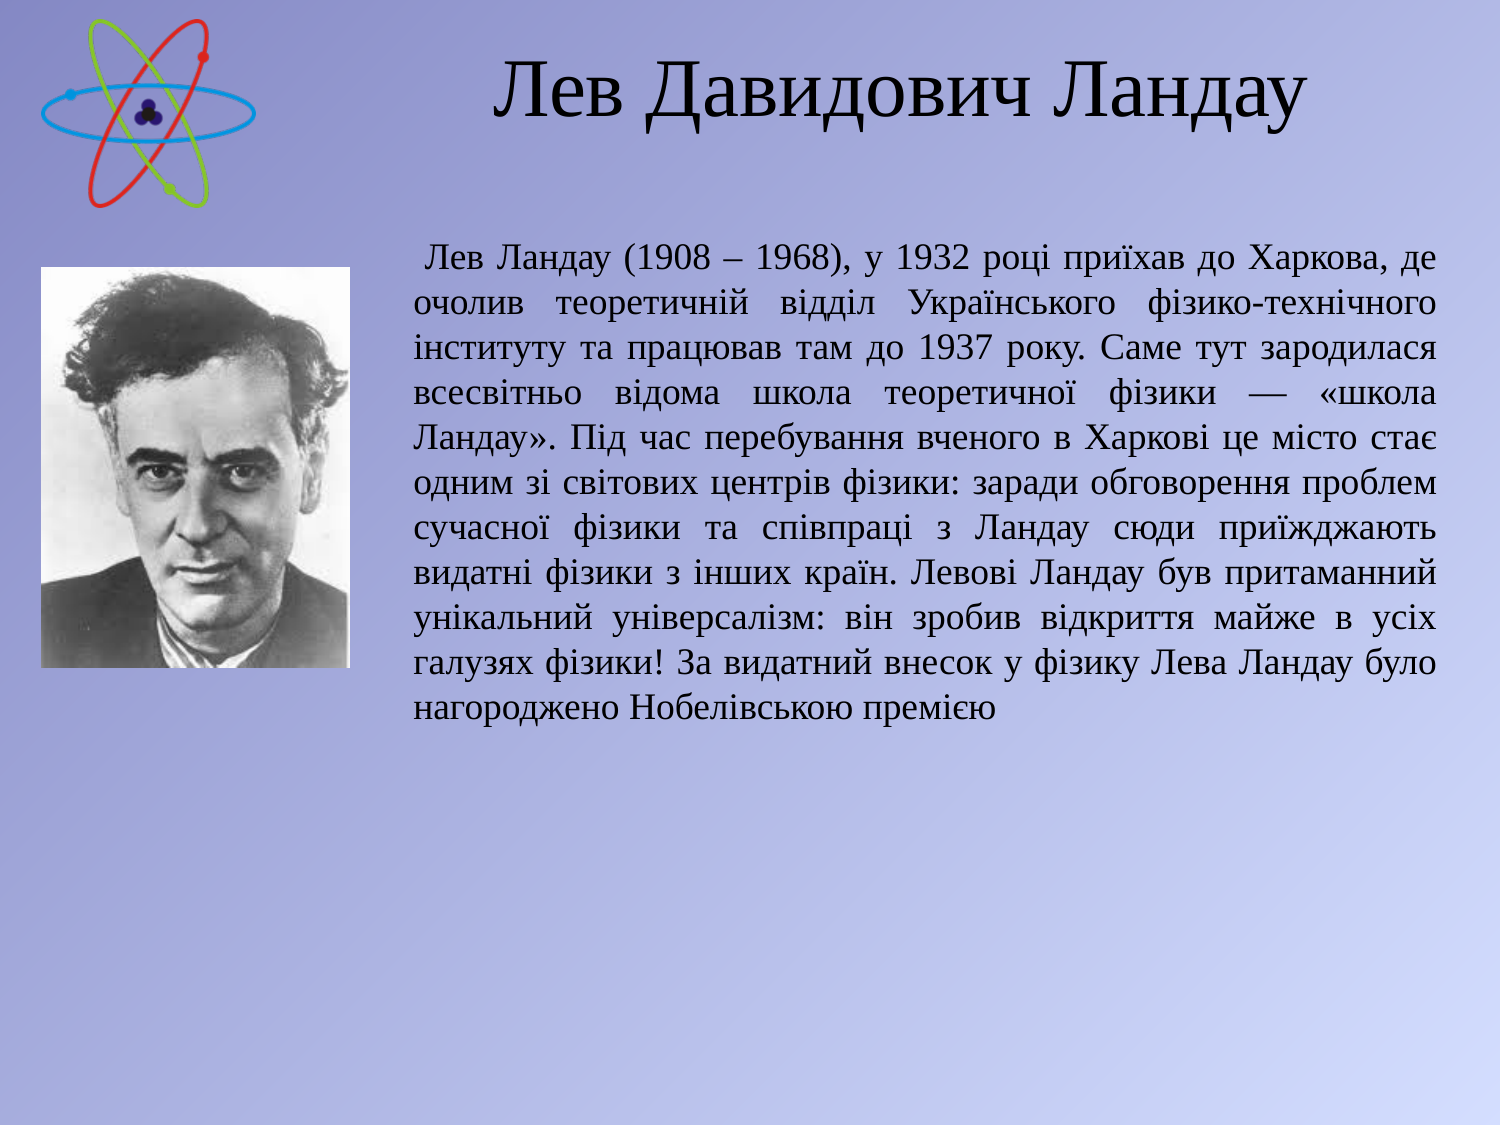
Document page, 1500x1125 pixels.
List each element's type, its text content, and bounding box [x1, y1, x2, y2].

title Лев Давидович Ландау [260, 23, 1421, 143]
picture [41, 18, 256, 208]
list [41, 266, 350, 668]
text_box Лев Ландау (1908 – 1968), у 1932 році приїхав до Харкова, де очолив теоретичній відділ Українського фізико-технічного інституту та працював там до 1937 року. Саме тут зародилася всесвітньо відома школа теоретичної фізики — «школа Ландау». Під час перебування вченого в Харкові це місто стає одним зі світових центрів фізики: заради обговорення проблем сучасної фізики та співпраці з Ландау сюди приїжджають видатні фізики з інших країн. Левові Ландау був притаманний унікальний універсалізм: він зробив відкриття майже в усіх галузях фізики! За видатний внесок у фізику Лева Ландау було нагороджено Нобелівською премією [398, 84, 1454, 735]
